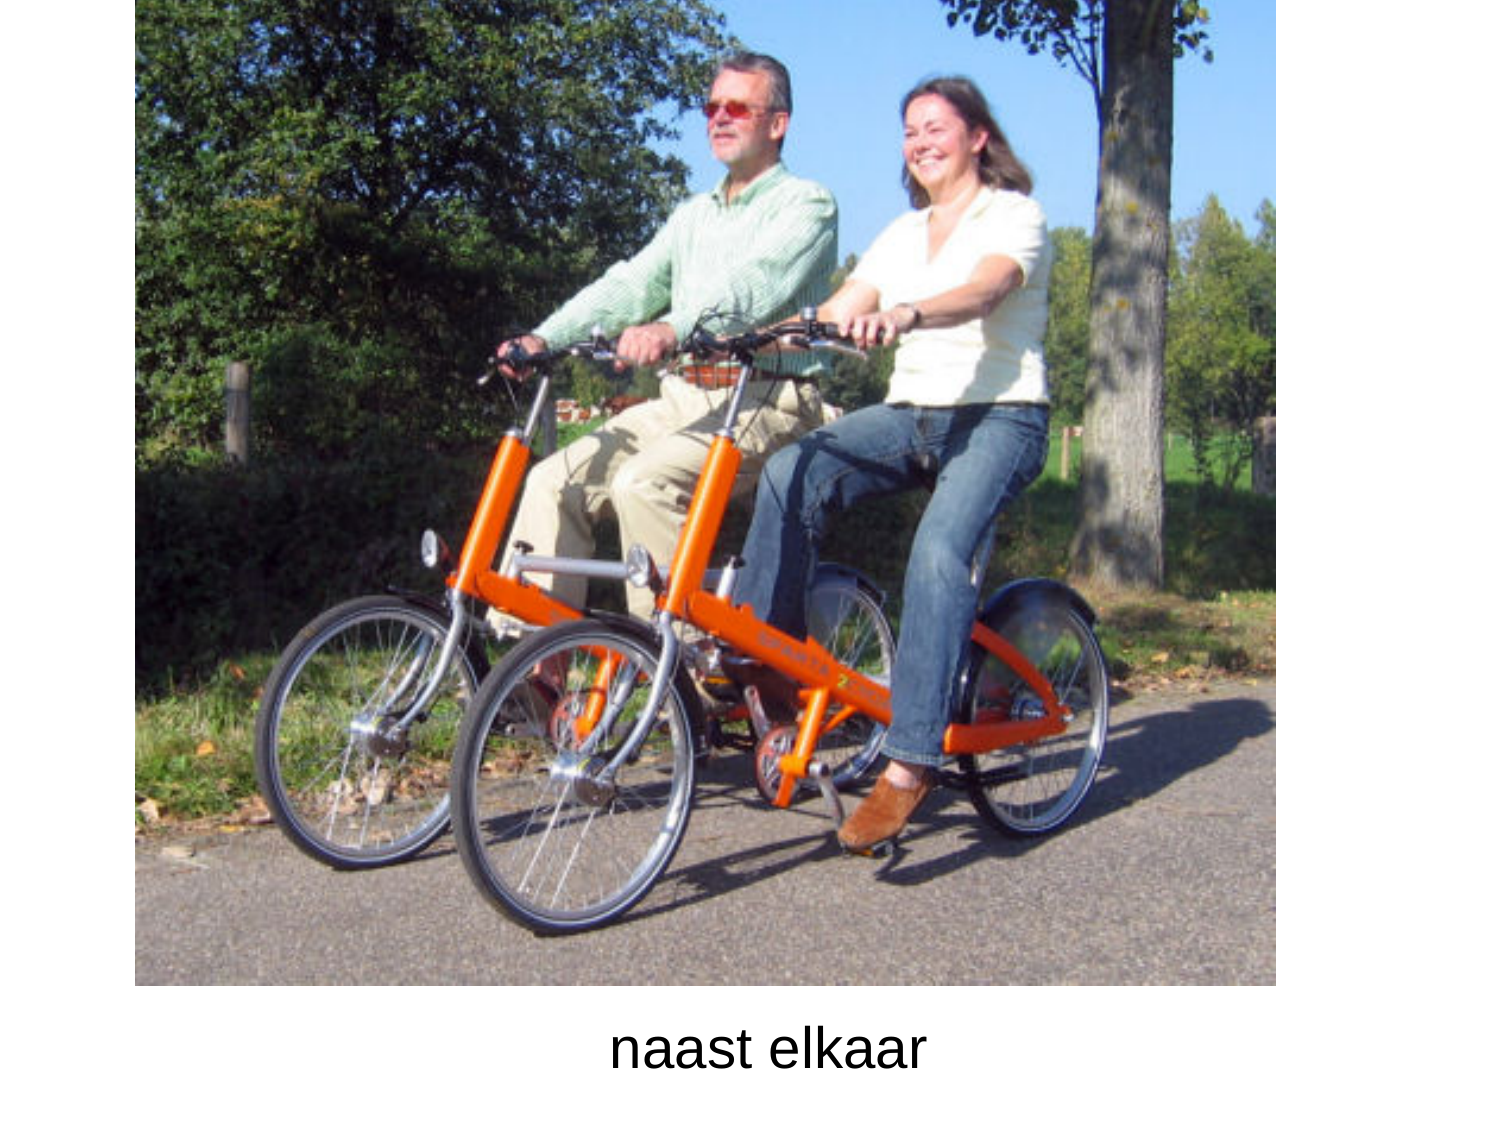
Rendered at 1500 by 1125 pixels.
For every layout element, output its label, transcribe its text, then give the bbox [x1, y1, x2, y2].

picture [135, 0, 1276, 986]
text_box naast elkaar [594, 1002, 944, 1088]
